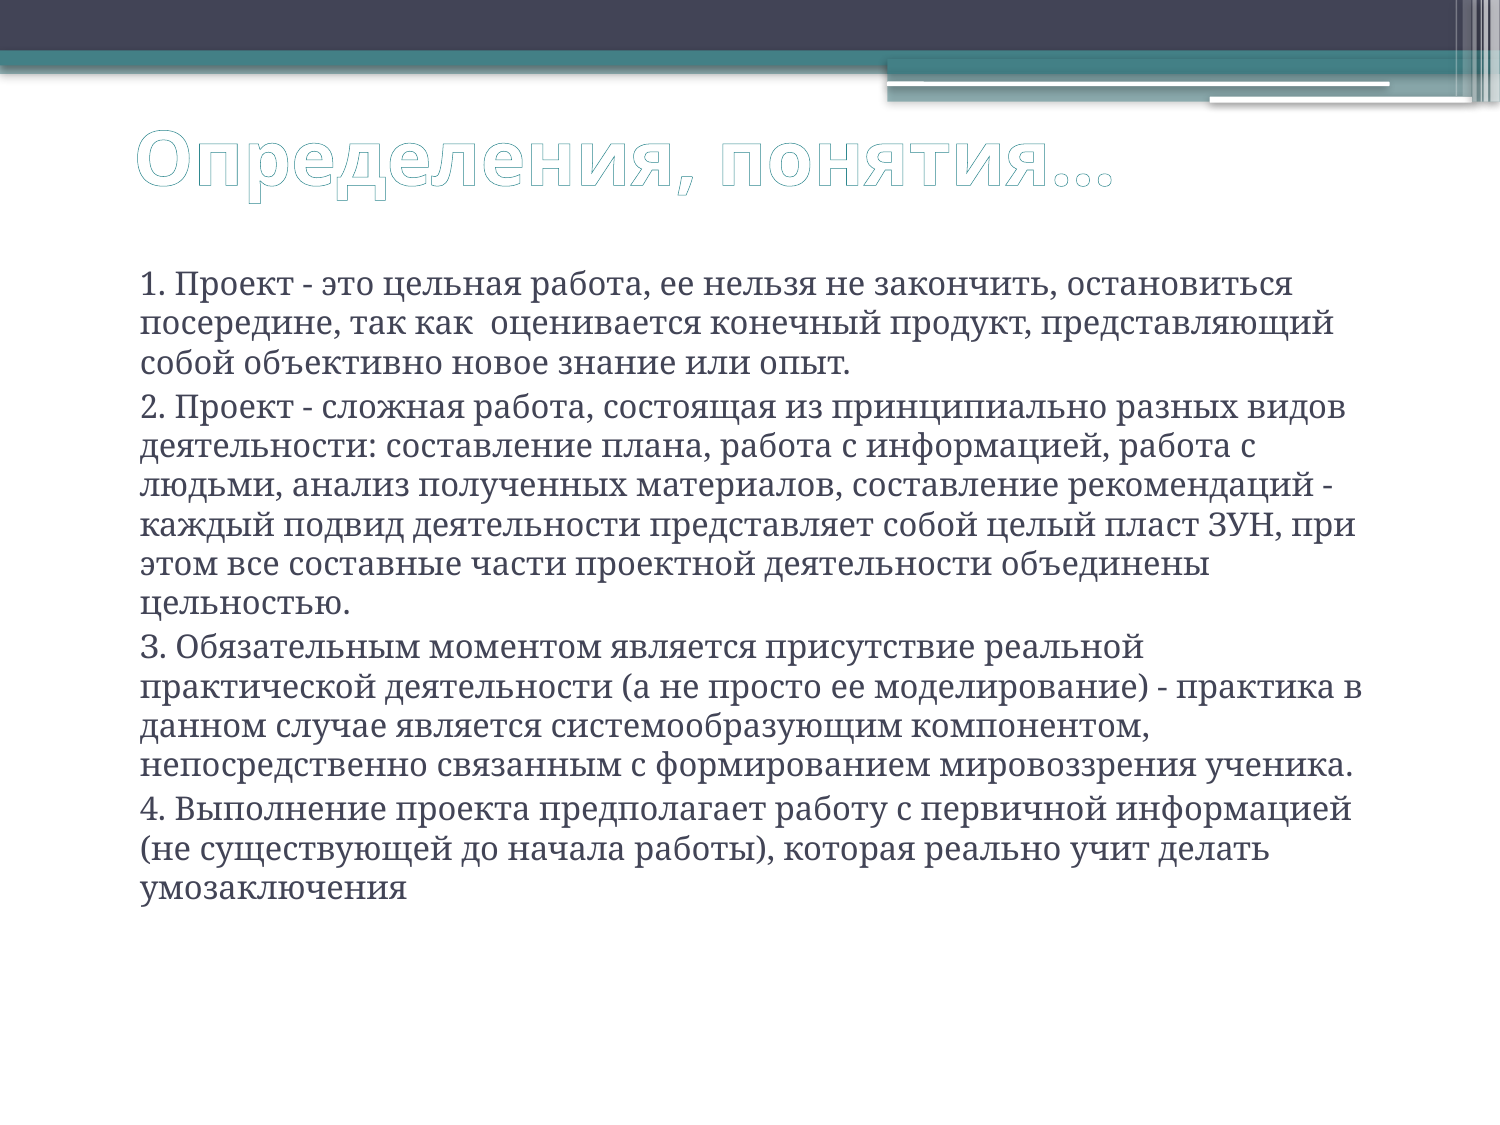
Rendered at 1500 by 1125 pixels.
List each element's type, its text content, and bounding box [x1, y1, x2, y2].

title Определения, понятия… [118, 101, 1394, 209]
list 1. Проект - это цельная работа, ее нельзя не закончить, остановиться посередине, так как оценивается конечный продукт, представляющий собой объективно новое знание или опыт. 2. Проект - сложная работа, состоящая из принципиально разных видов деятельности: составление плана, работа с информацией, работа с людьми, анализ полученных материалов, составление рекомендаций - каждый подвид деятельности представляет собой целый пласт ЗУН, при этом все составные части проектной деятельности объединены цельностью. З. Обязательным моментом является присутствие реальной практической деятельности (а не просто ее моделирование) - практика в данном случае является системообразующим компонентом, непосредственно связанным с формированием мировоззрения ученика. 4. Выполнение проекта предполагает работу с первичной информацией (не существующей до начала работы), которая реально учит делать умозаключения [118, 255, 1394, 953]
